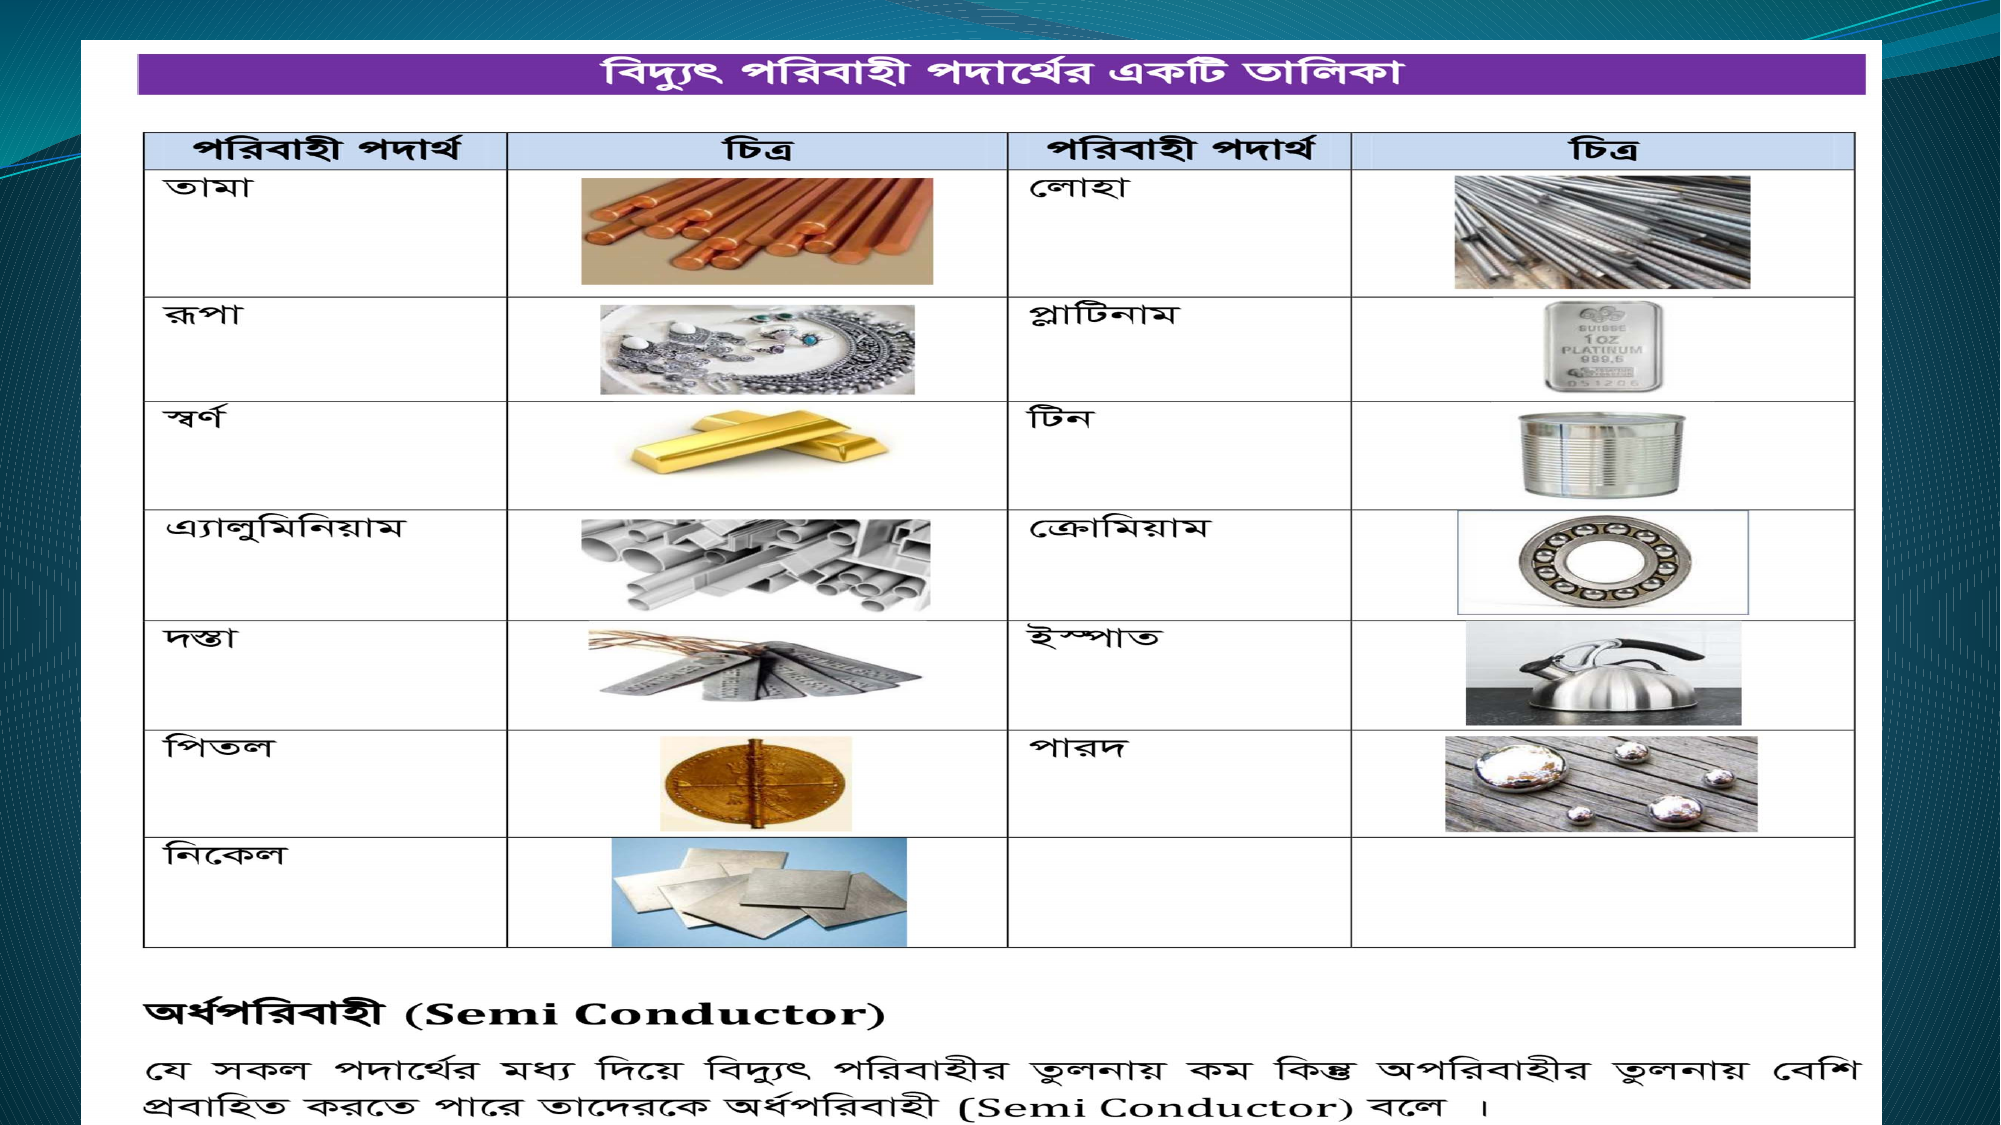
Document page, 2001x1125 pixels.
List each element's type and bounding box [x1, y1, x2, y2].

picture [80, 40, 1882, 1125]
